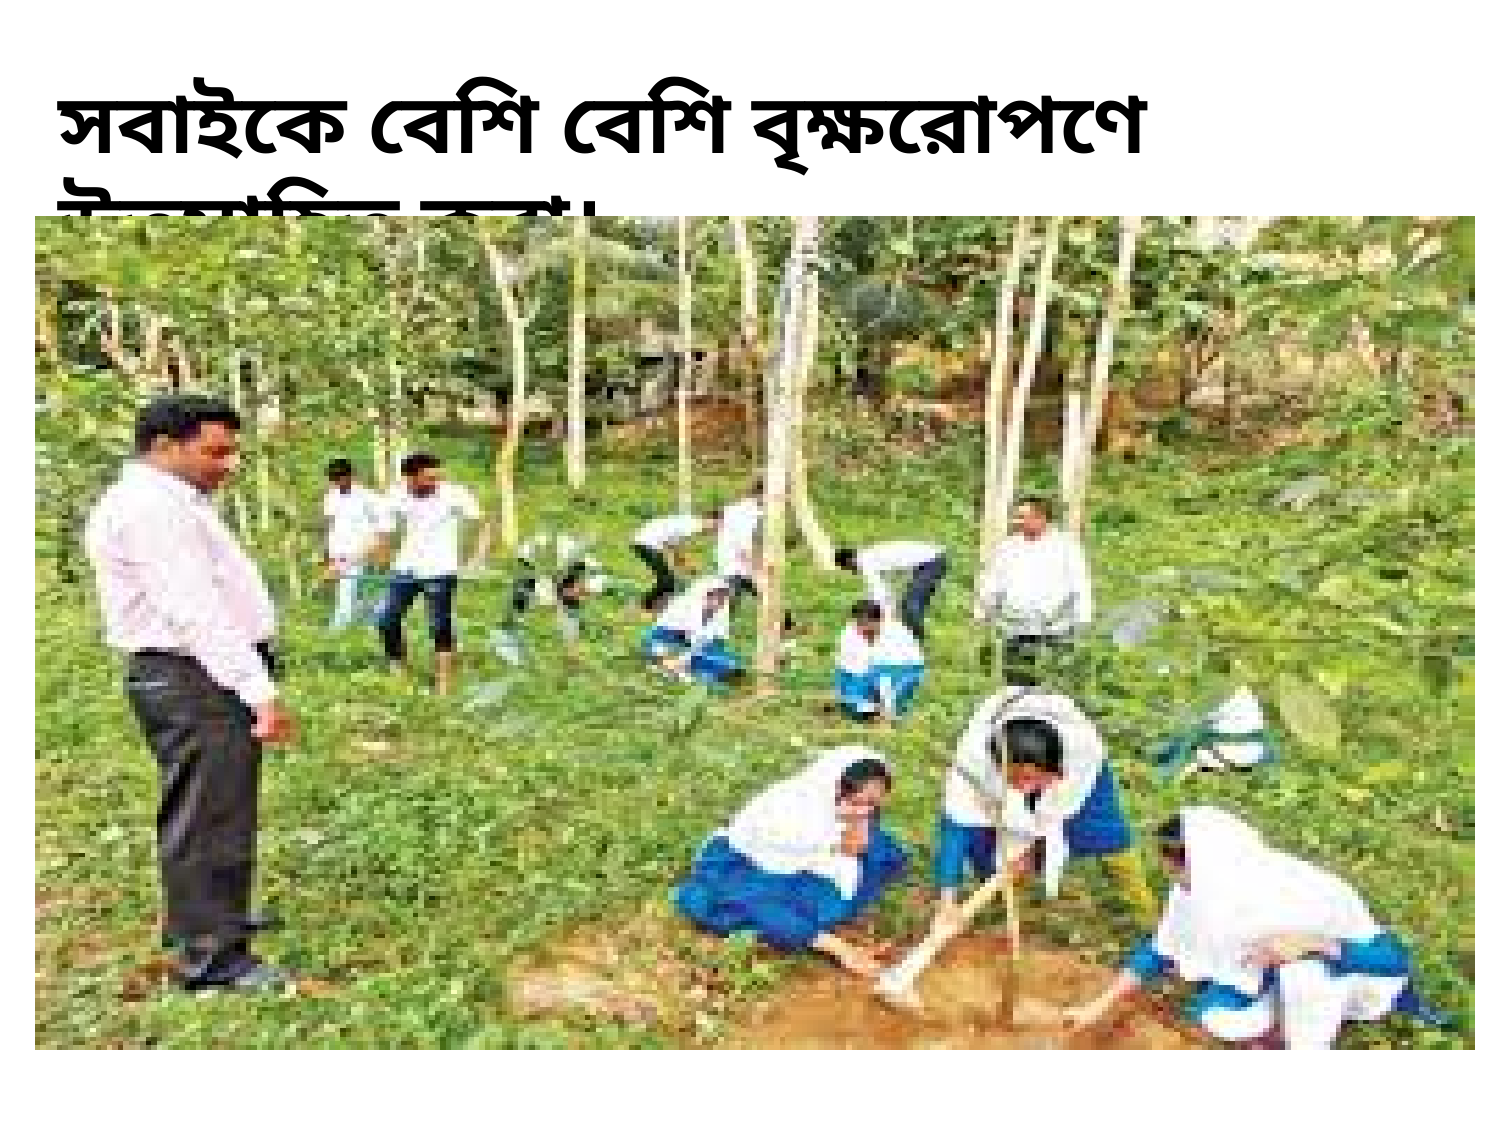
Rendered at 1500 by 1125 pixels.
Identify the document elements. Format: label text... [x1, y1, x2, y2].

picture [35, 215, 1476, 1051]
text_box সবাইকে বেশি বেশি বৃক্ষরোপণে উত্সাহিত করা। [43, 62, 1457, 214]
